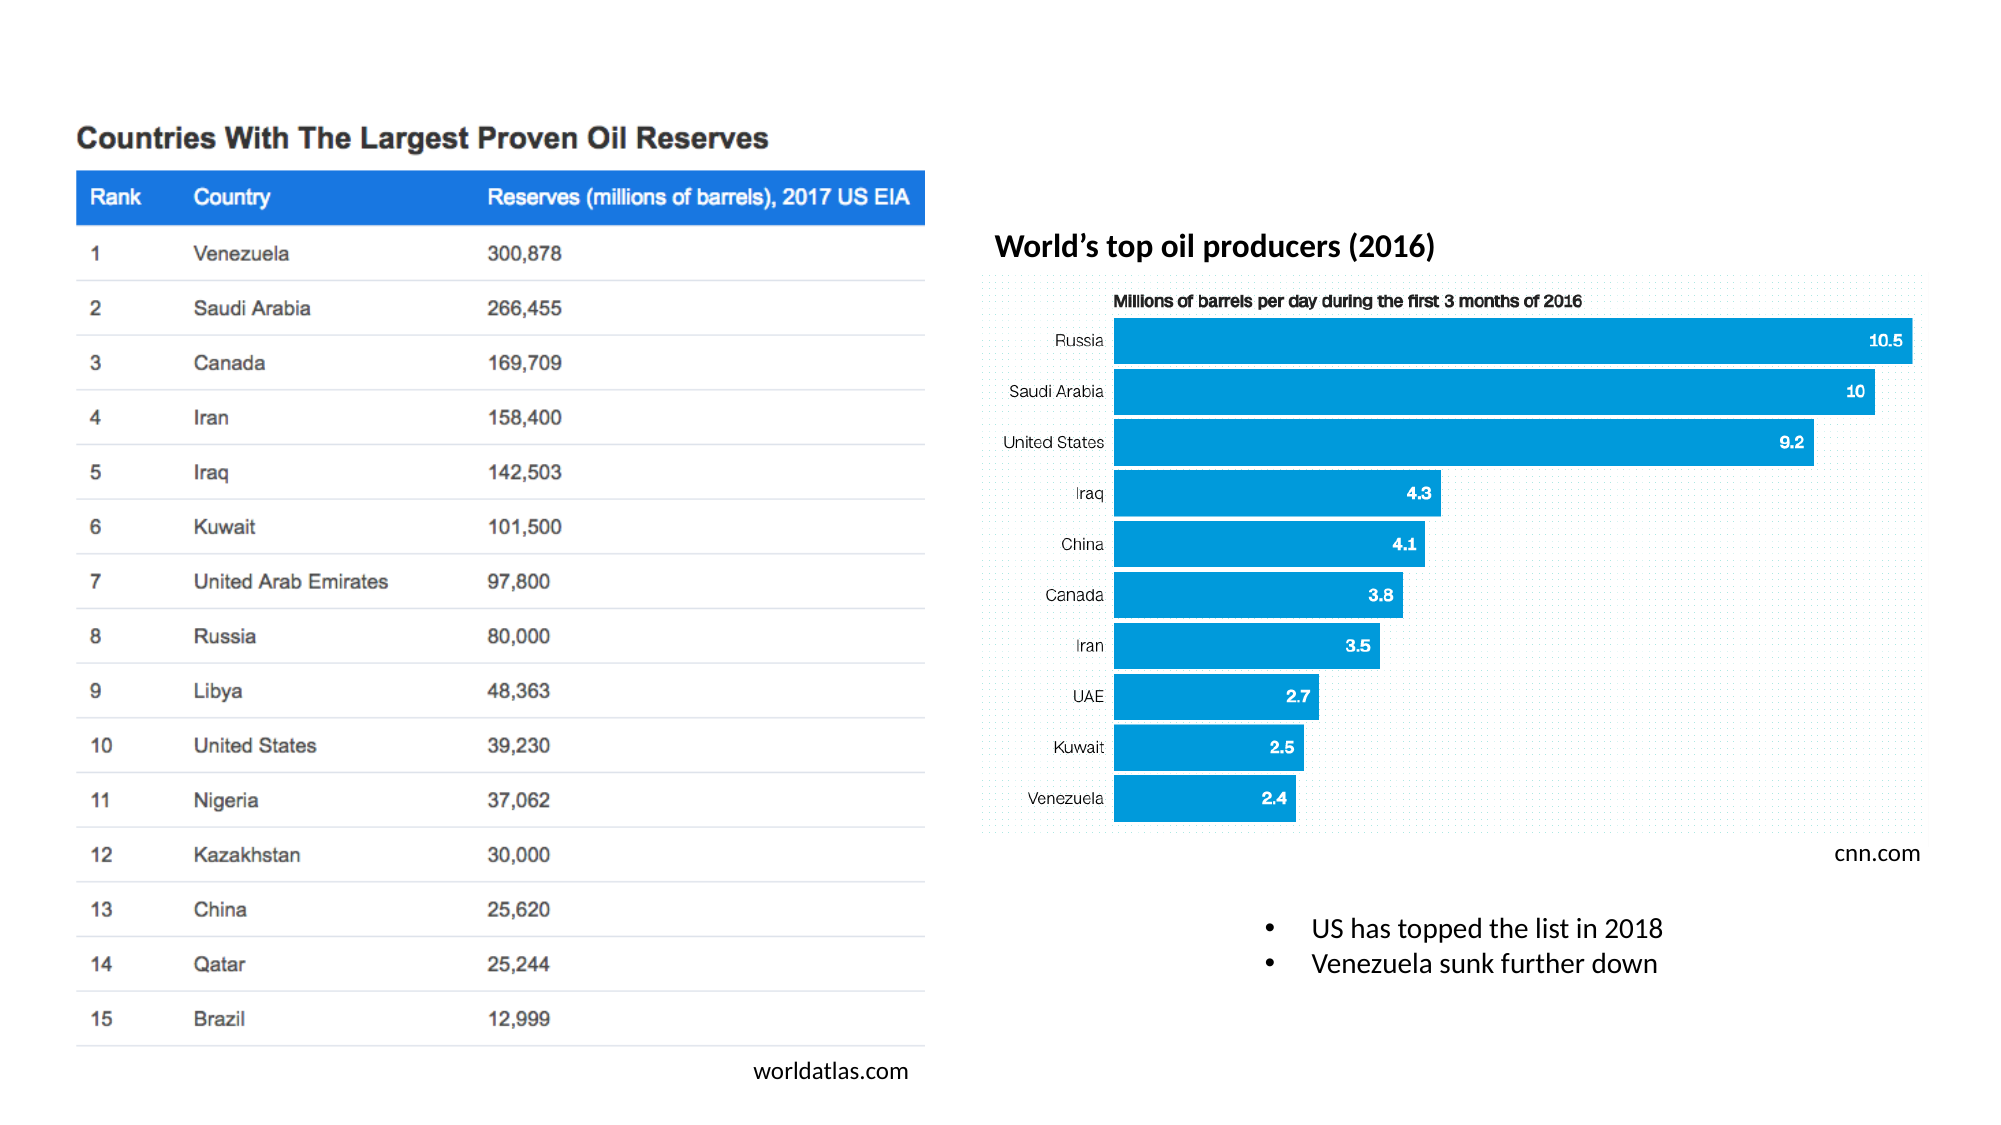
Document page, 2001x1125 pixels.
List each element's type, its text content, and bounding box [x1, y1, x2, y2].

picture [59, 105, 925, 1048]
text_box US has topped the list in 2018 Venezuela sunk further down [1250, 902, 1792, 987]
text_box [979, 217, 1937, 847]
text_box worldatlas.com [725, 1048, 925, 1093]
text_box cnn.com [1806, 847, 1937, 874]
